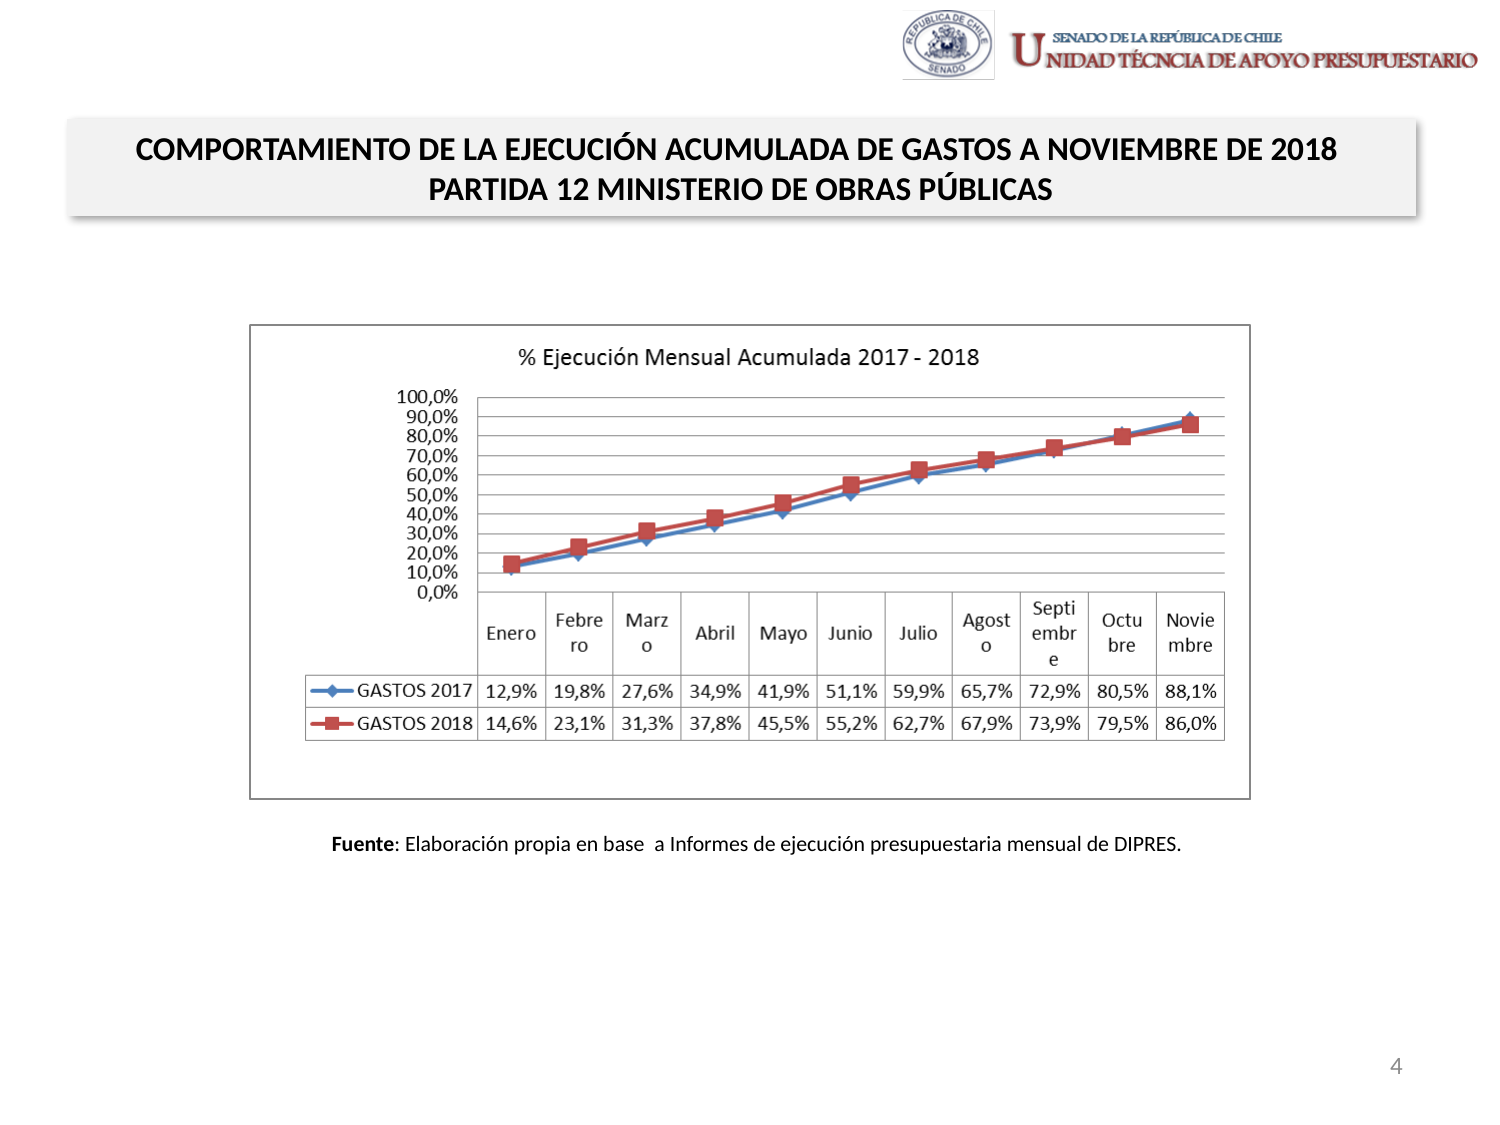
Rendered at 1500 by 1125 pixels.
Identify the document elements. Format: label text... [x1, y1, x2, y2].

picture [902, 6, 1500, 120]
text_box COMPORTAMIENTO DE LA EJECUCIÓN ACUMULADA DE GASTOS A NOVIEMBRE DE 2018 PARTIDA 12 MINISTERIO DE OBRAS PÚBLICAS [67, 119, 1415, 216]
slide_number 4 [1067, 1035, 1418, 1095]
footer Fuente: Elaboración propia en base a Informes de ejecución presupuestaria mensual de DIPRES. [67, 822, 1447, 883]
picture [249, 324, 1251, 801]
